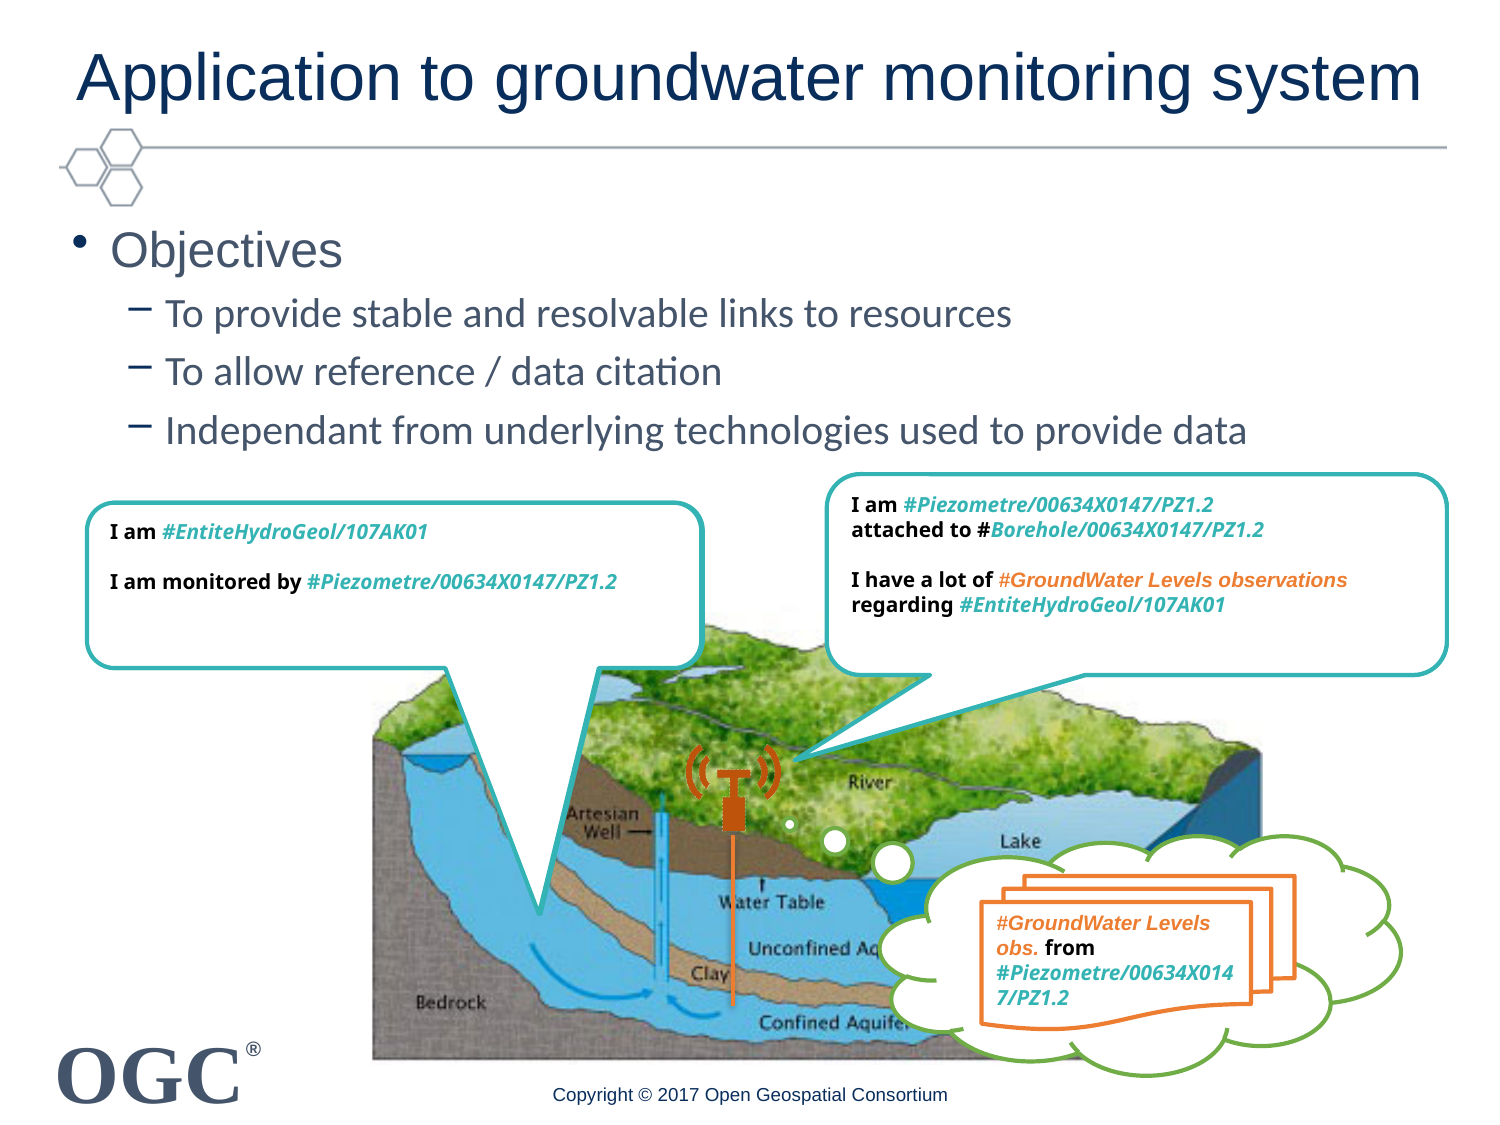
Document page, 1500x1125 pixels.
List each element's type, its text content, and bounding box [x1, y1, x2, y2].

text_box [1267, 834, 1404, 1049]
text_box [684, 737, 782, 1007]
title Application to groundwater monitoring system [37, 22, 1463, 136]
text_box [1111, 1073, 1182, 1078]
picture [59, 136, 1447, 208]
picture [371, 605, 1263, 1066]
text_box I am #EntiteHydroGeol/107AK01 I am monitored by #Piezometre/00634X0147/PZ1.2 [84, 500, 704, 671]
text_box I am #Piezometre/00634X0147/PZ1.2 attached to #Borehole/00634X0147/PZ1.2 I have a lot of #GroundWater Levels observations regarding #EntiteHydroGeol/107AK01 [824, 471, 1449, 678]
list Objectives To provide stable and resolvable links to resources To allow reference / data citation Independant from underlying technologies used to provide data [56, 209, 1445, 1013]
text_box #GroundWater Levels obs. from #Piezometre/00634X0147/PZ1.2 [1267, 873, 1297, 994]
footer Copyright © 2017 Open Geospatial Consortium [487, 1074, 1013, 1113]
